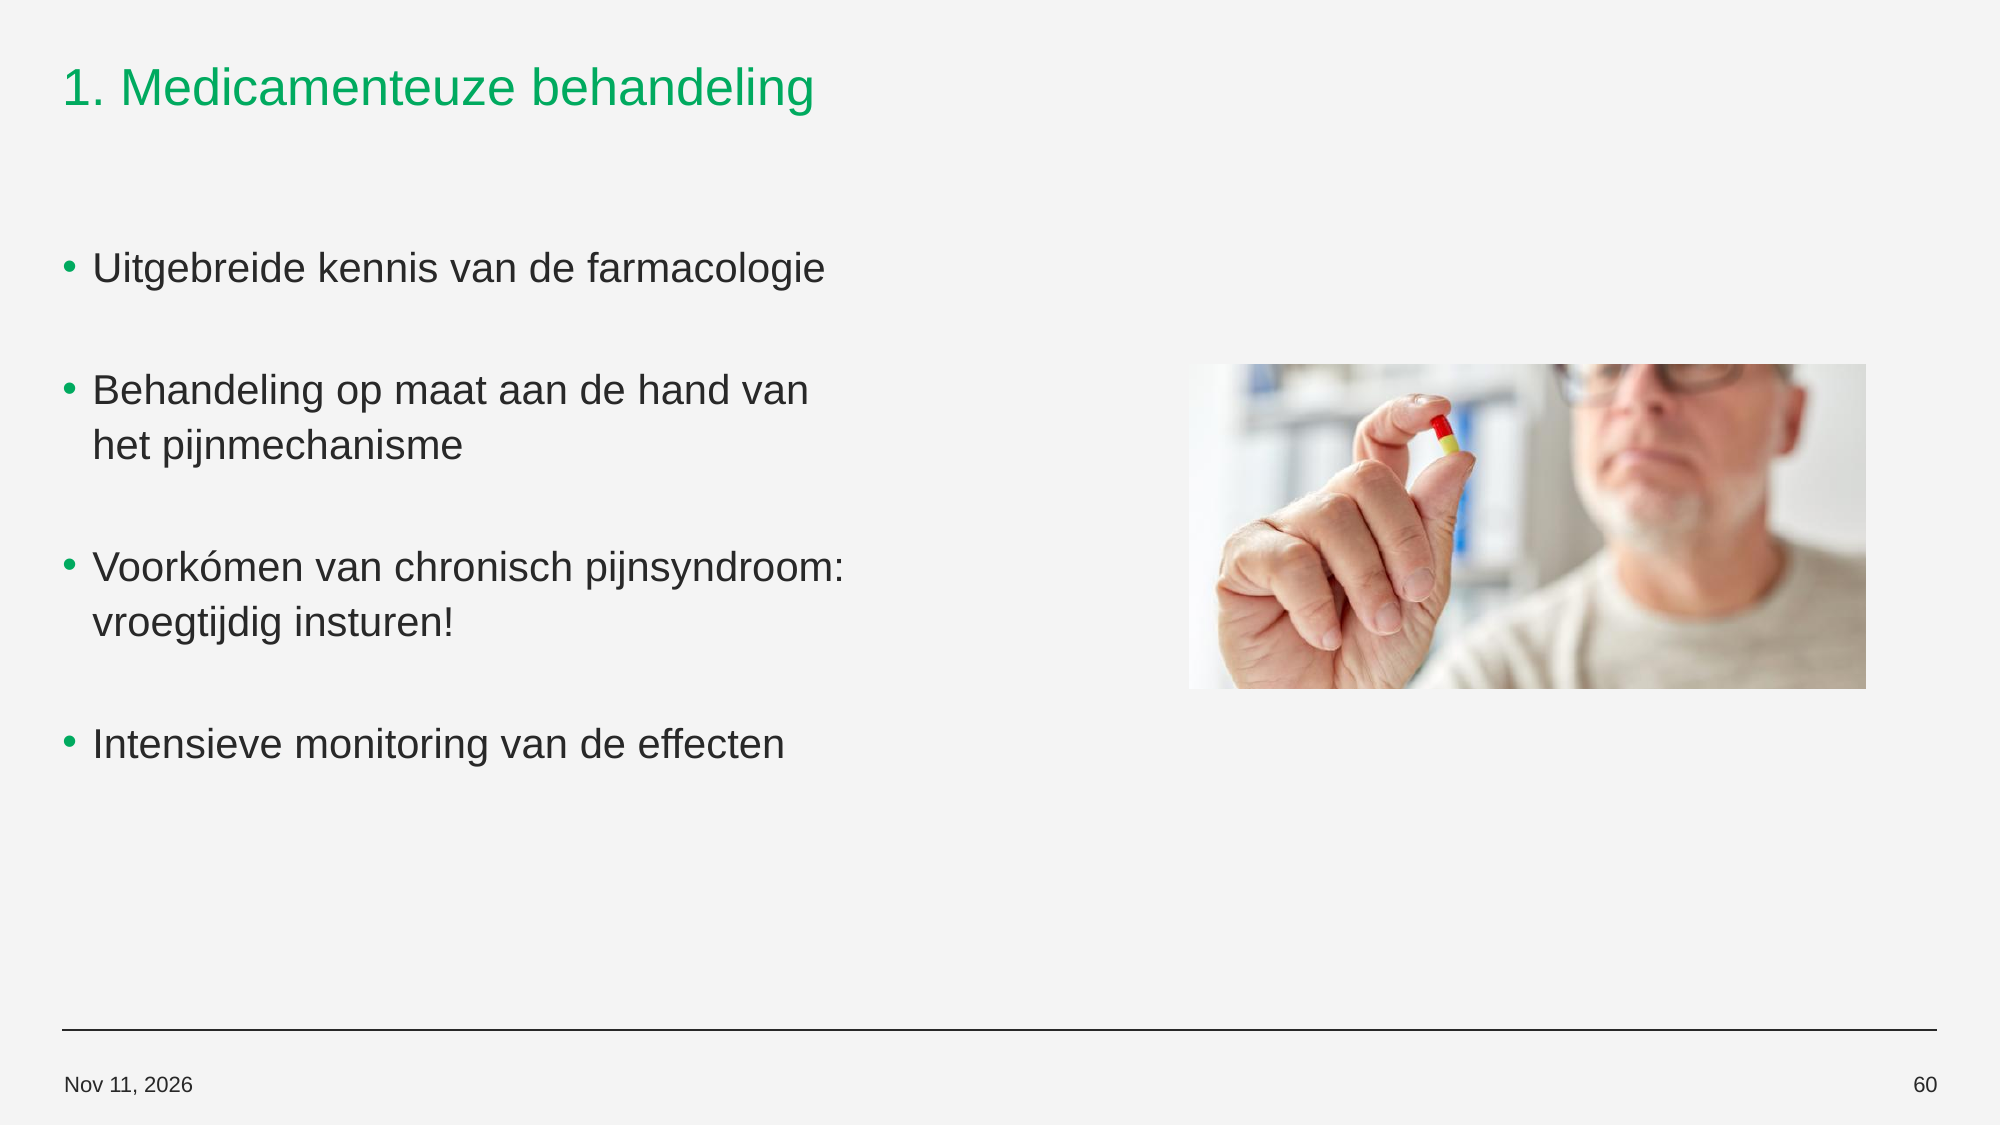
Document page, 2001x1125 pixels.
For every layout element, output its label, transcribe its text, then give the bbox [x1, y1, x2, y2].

list Uitgebreide kennis van de farmacologie Behandeling op maat aan de hand van het pijnmechanisme Voorkómen van chronisch pijnsyndroom: vroegtijdig insturen! Intensieve monitoring van de effecten [62, 236, 869, 874]
slide_number 60 [1792, 1071, 1938, 1096]
title 1. Medicamenteuze behandeling [62, 60, 1938, 249]
picture [1189, 364, 1866, 690]
slide_number 14-Oct-19 [64, 1071, 311, 1096]
